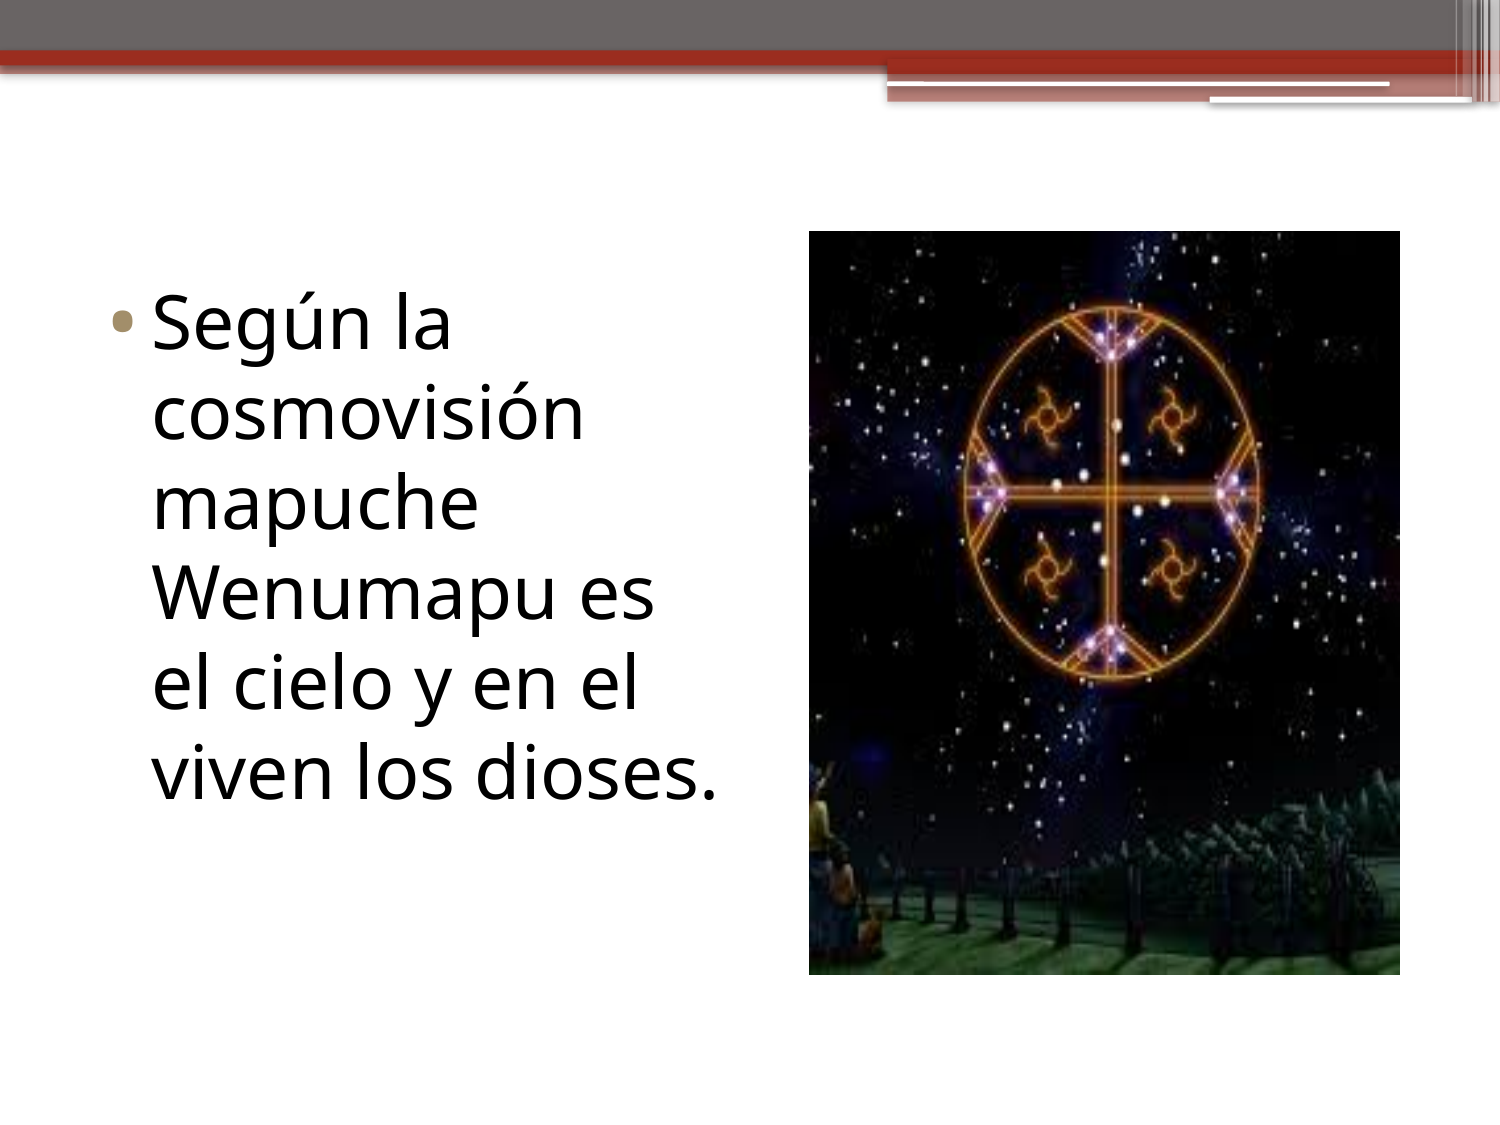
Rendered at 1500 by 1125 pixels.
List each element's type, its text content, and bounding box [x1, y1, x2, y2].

list Según la cosmovisión mapuche Wenumapu es el cielo y en el viven los dioses. [76, 267, 740, 1010]
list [808, 231, 1400, 975]
